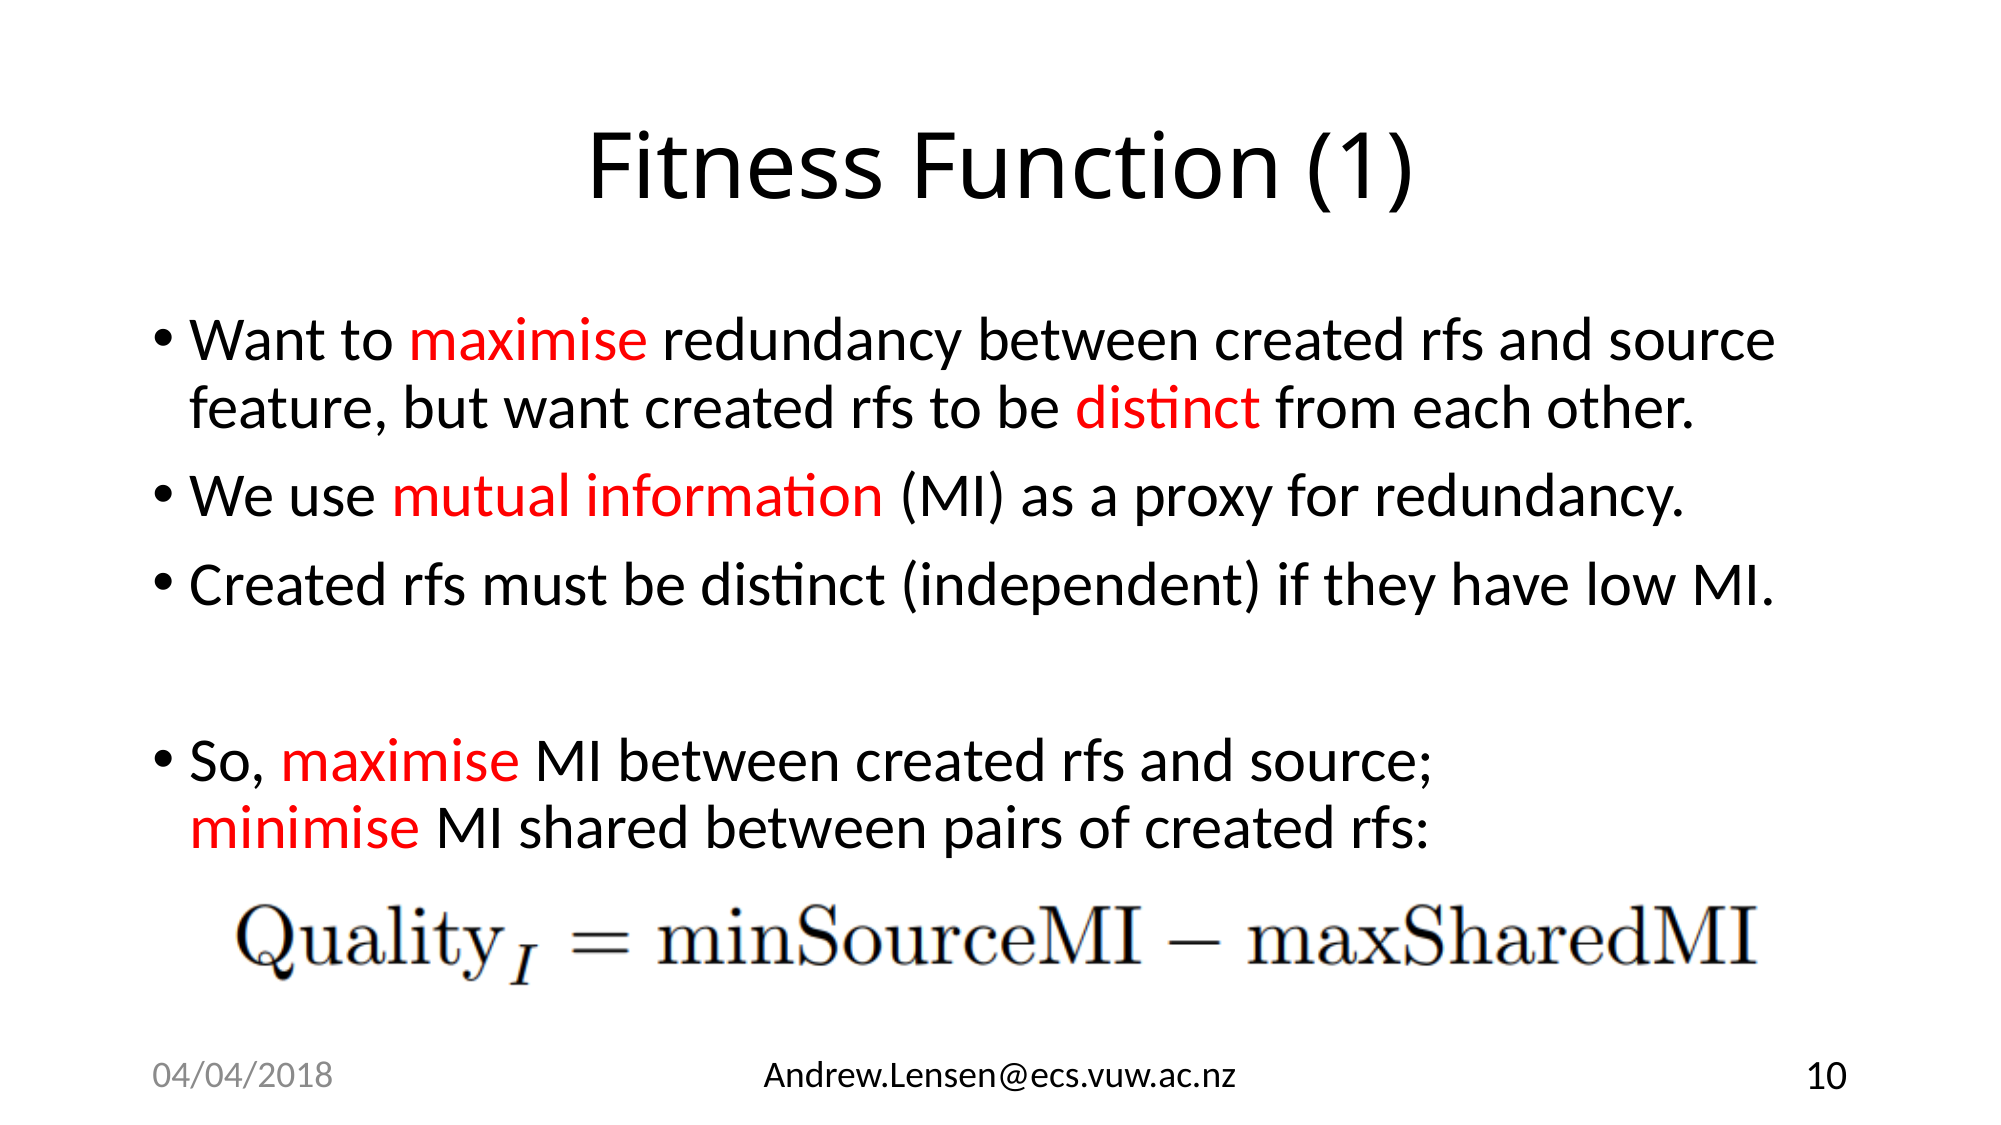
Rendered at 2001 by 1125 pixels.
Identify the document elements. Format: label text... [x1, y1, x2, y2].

title Fitness Function (1) [137, 59, 1863, 278]
list Want to maximise redundancy between created rfs and source feature, but want created rfs to be distinct from each other. We use mutual information (MI) as a proxy for redundancy. Created rfs must be distinct (independent) if they have low MI. So, maximise MI between created rfs and source; minimise MI shared between pairs of created rfs: [137, 299, 1863, 1014]
picture [219, 897, 1781, 991]
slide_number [137, 1042, 588, 1103]
footer Andrew.Lensen@ecs.vuw.ac.nz [662, 1042, 1338, 1103]
slide_number 10 [1412, 1042, 1863, 1103]
